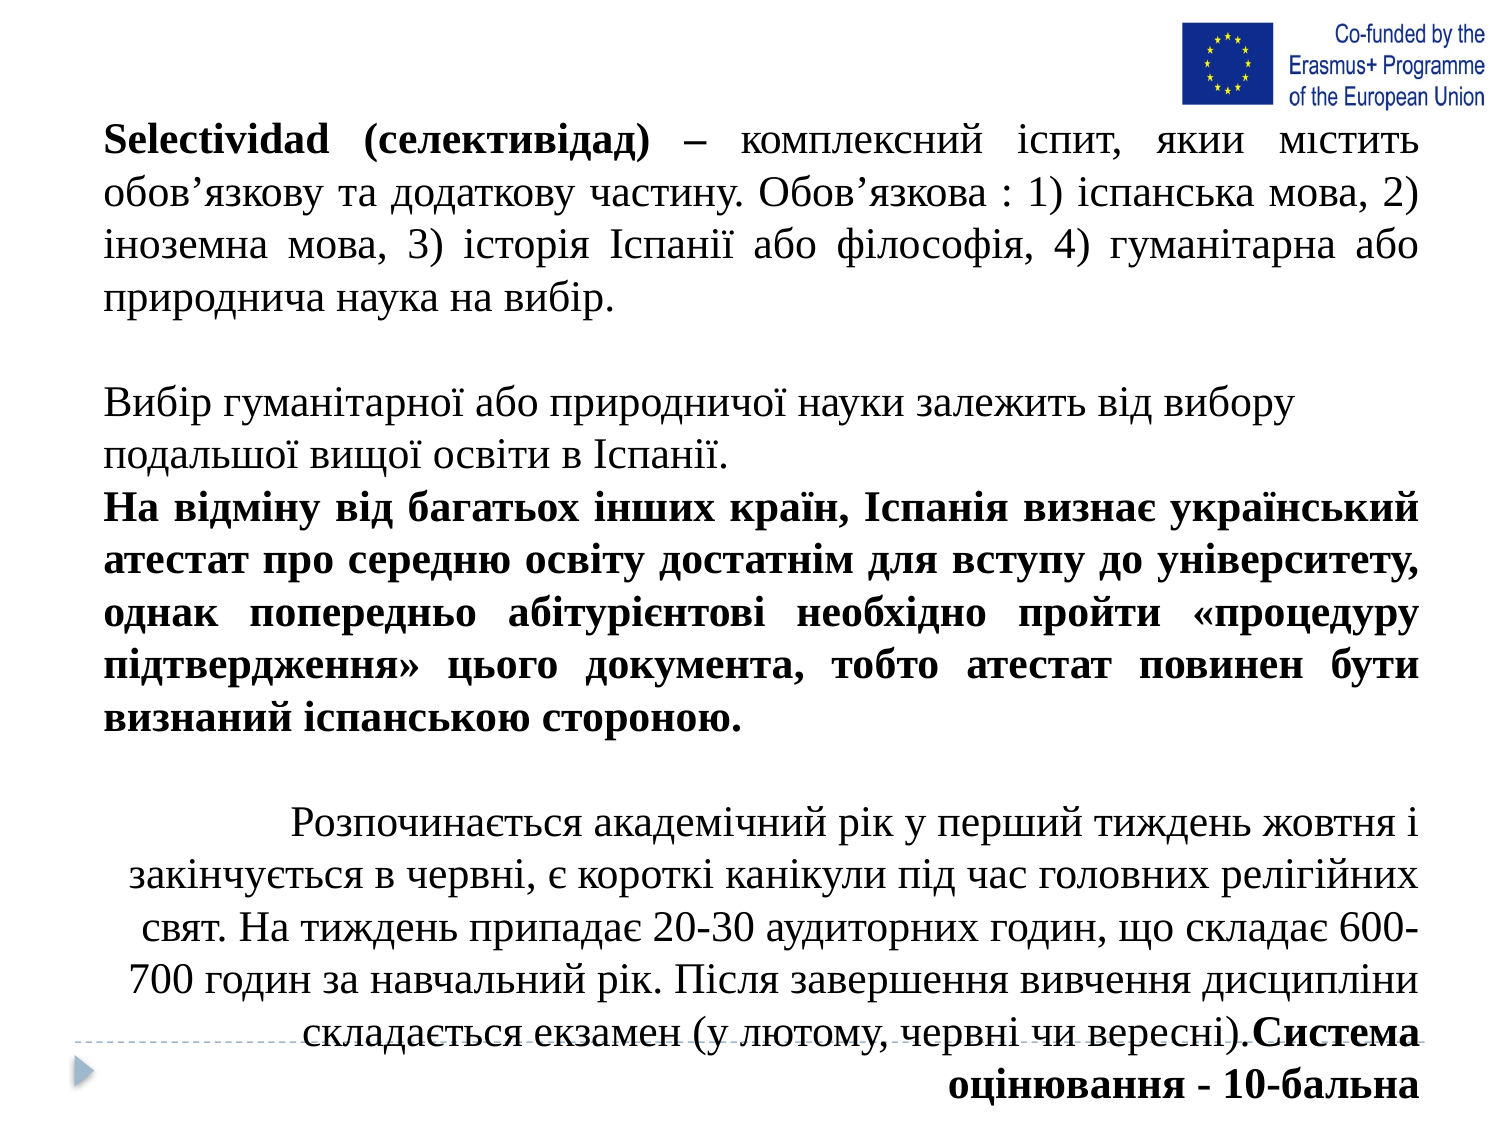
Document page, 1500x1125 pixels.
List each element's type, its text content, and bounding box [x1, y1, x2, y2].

text_box Selectividad (селективідад) – комплексний іспит, який містить обов’язкову та додаткову частину. Обов’язкова : 1) іспанська мова, 2) іноземна мова, 3) історія Іспанії або філософія, 4) гуманітарна або природнича наука на вибір. Вибір гуманітарної або природничої науки залежить від вибору подальшої вищої освіти в Іспанії. На відміну від багатьох інших країн, Іспанія визнає український атестат про середню освіту достатнім для вступу до університету, однак попередньо абітурієнтові необхідно пройти «процедуру підтвердження» цього документа, тобто атестат повинен бути визнаний іспанською стороною. Розпочинається академічний рік у перший тиждень жовтня і закінчується в червні, є короткі канікули під час головних релігійних свят. На тиждень припадає 20-30 аудиторних годин, що складає 600-700 годин за навчальний рік. Після завершення вивчення дисципліни складається екзамен (у лютому, червні чи вересні).Система оцінювання - 10-бальна [88, 102, 1436, 1115]
picture [1163, 0, 1500, 129]
